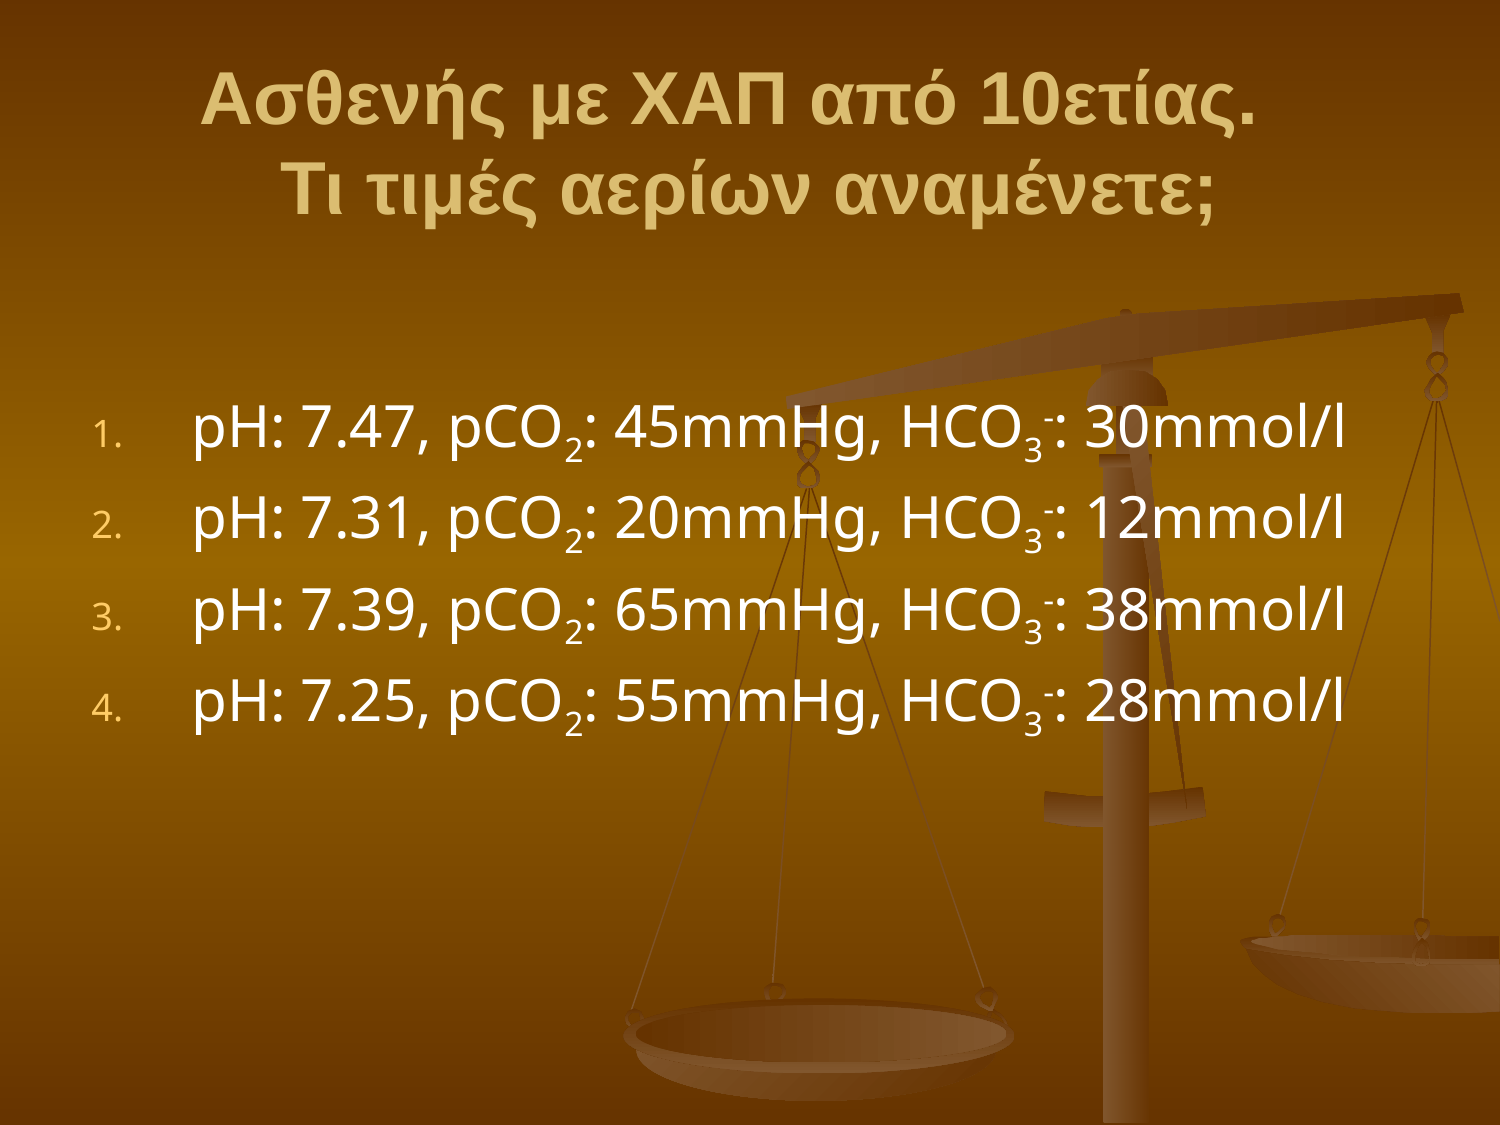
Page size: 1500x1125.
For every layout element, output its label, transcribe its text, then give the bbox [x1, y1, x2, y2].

text_box pH: 7.47, pCO2: 45mmHg, HCO3-: 30mmol/l pH: 7.31, pCO2: 20mmHg, HCO3-: 12mmol/l pH: 7.39, pCO2: 65mmHg, HCO3-: 38mmol/l pH: 7.25, pCO2: 55mmHg, HCO3-: 28mmol/l [76, 381, 1427, 1125]
title Ασθενής με ΧΑΠ από 10ετίας. Τι τιμές αερίων αναμένετε; [0, 45, 1500, 234]
